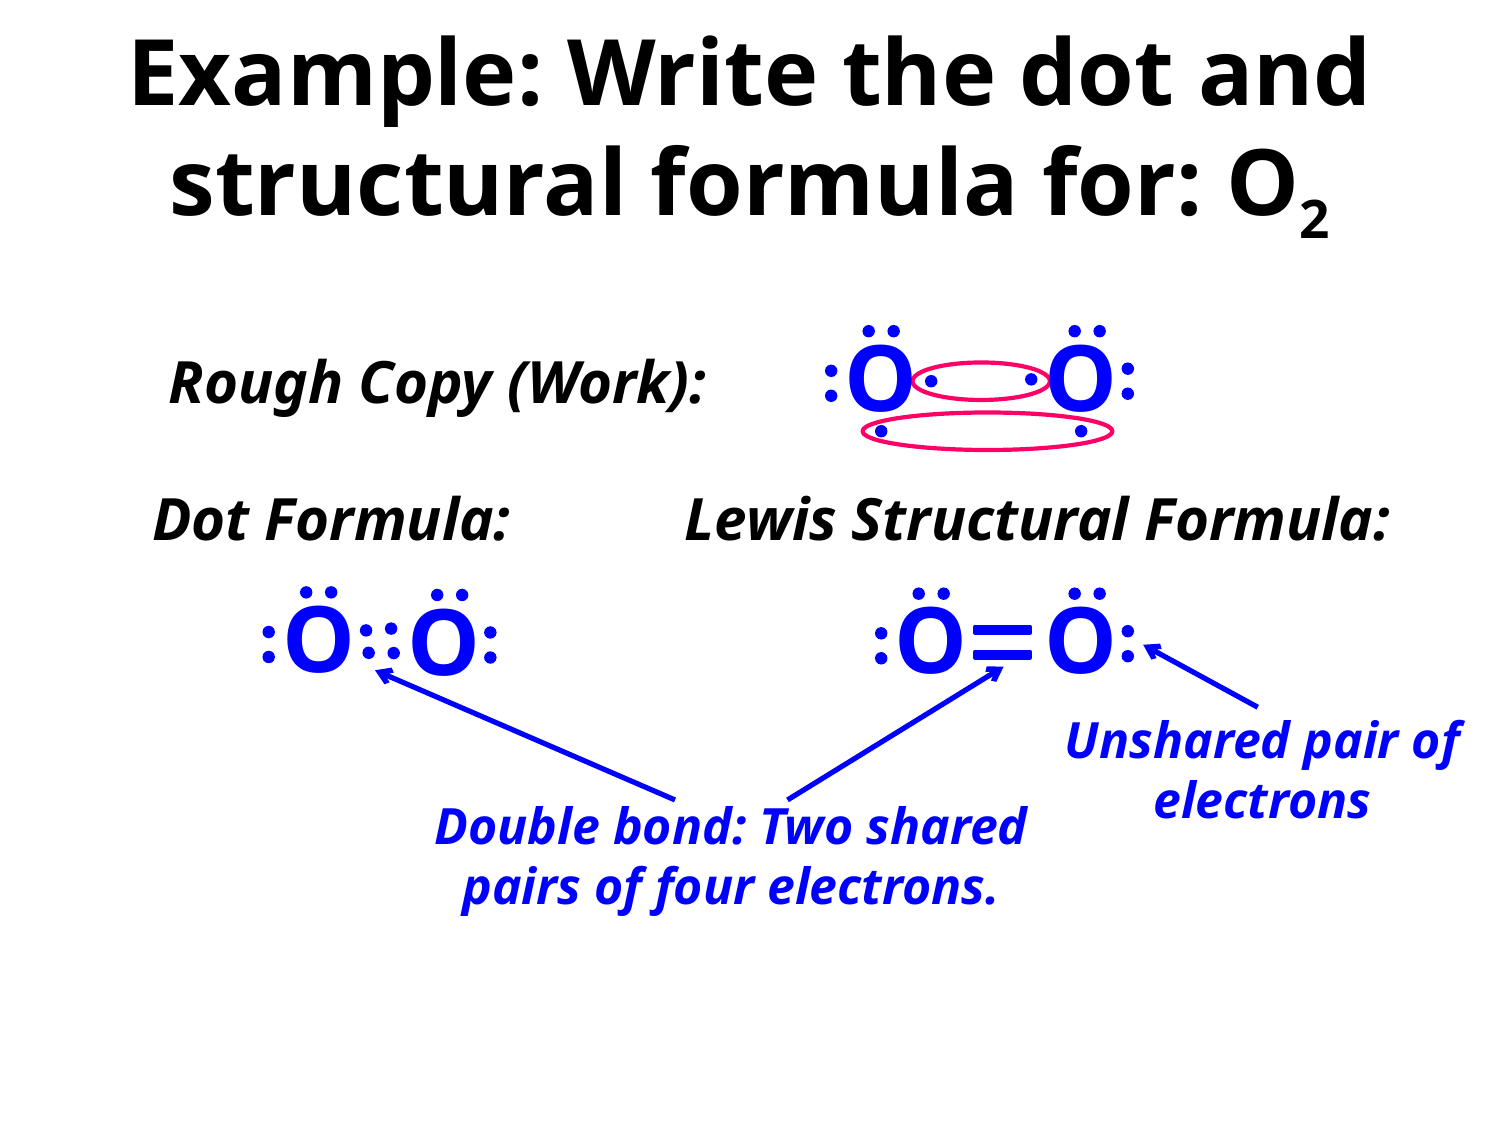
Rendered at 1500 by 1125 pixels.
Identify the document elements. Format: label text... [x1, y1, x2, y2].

text_box Dot Formula: [87, 474, 575, 560]
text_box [1024, 644, 1500, 838]
text_box Rough Copy (Work): [125, 337, 750, 423]
text_box [901, 410, 1074, 453]
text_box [1012, 312, 1151, 440]
text_box Lewis Structural Formula: [662, 474, 1413, 560]
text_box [249, 573, 513, 703]
title Example: Write the dot and structural formula for: O2 [75, 37, 1425, 225]
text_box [862, 574, 1151, 665]
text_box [812, 312, 951, 440]
text_box [954, 360, 1007, 403]
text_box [362, 666, 1101, 924]
